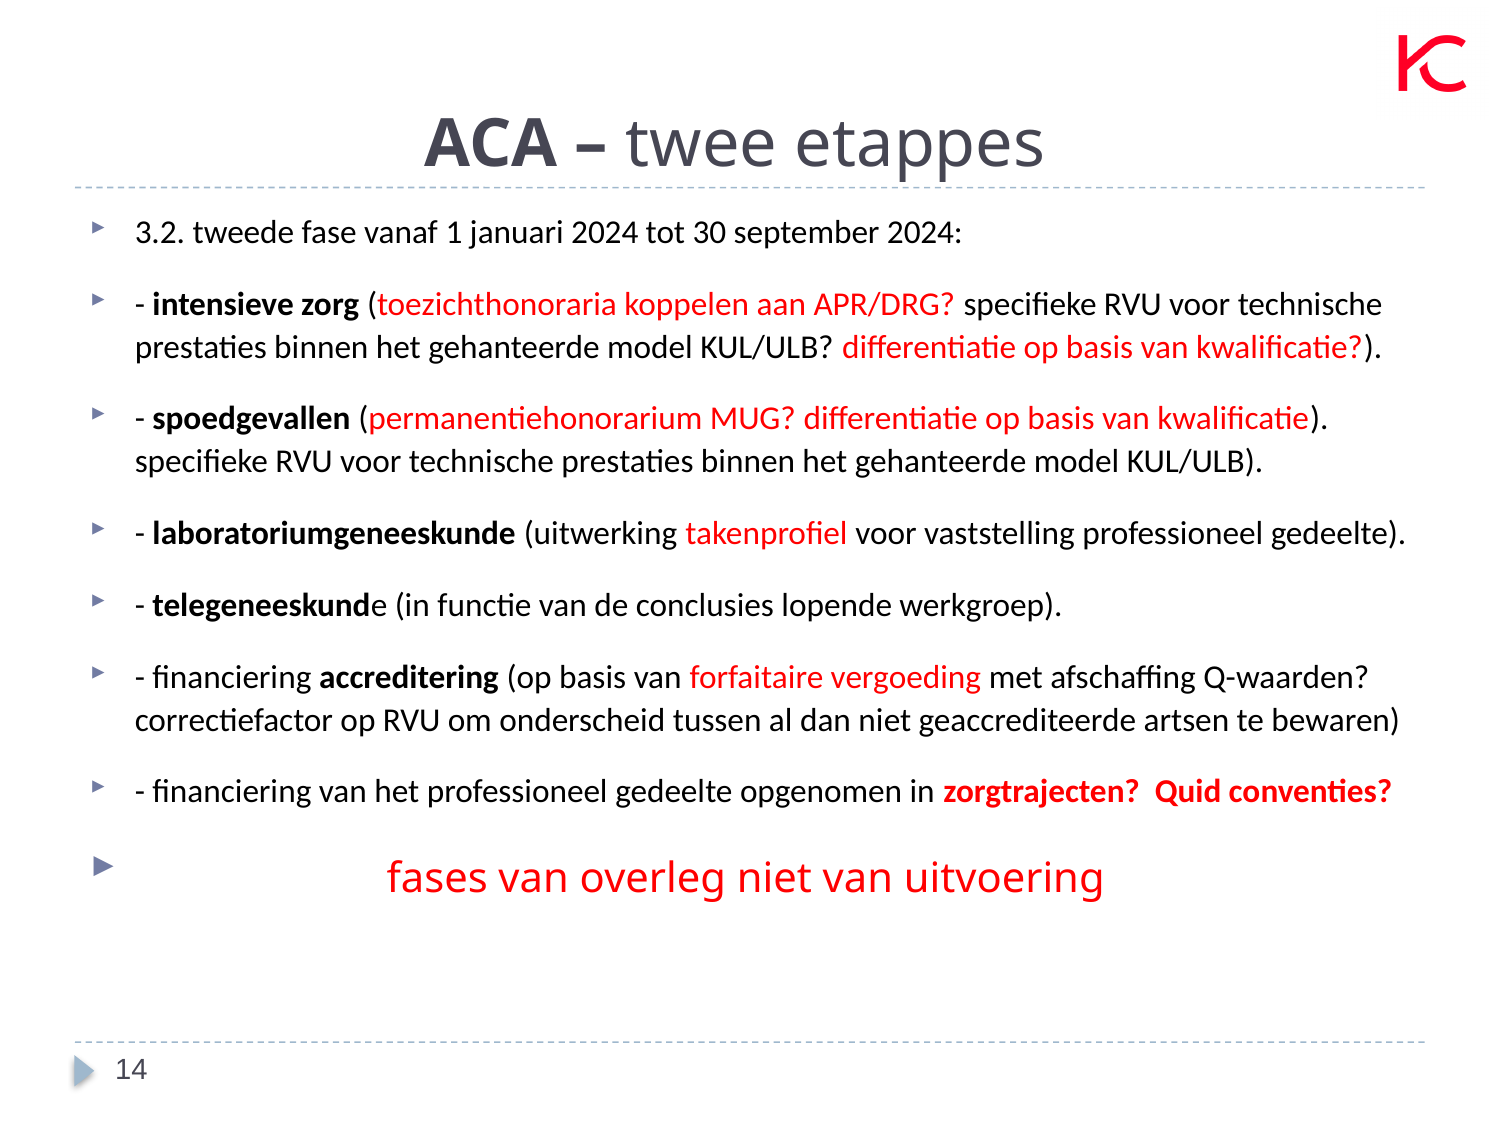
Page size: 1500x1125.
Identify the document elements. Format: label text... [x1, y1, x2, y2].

list 3.2. tweede fase vanaf 1 januari 2024 tot 30 september 2024: - intensieve zorg (toezichthonoraria koppelen aan APR/DRG? specifieke RVU voor technische prestaties binnen het gehanteerde model KUL/ULB? differentiatie op basis van kwalificatie?). - spoedgevallen (permanentiehonorarium MUG? differentiatie op basis van kwalificatie). specifieke RVU voor technische prestaties binnen het gehanteerde model KUL/ULB). - laboratoriumgeneeskunde (uitwerking takenprofiel voor vaststelling professioneel gedeelte). - telegeneeskunde (in functie van de conclusies lopende werkgroep). - financiering accreditering (op basis van forfaitaire vergoeding met afschaffing Q-waarden? correctiefactor op RVU om onderscheid tussen al dan niet geaccrediteerde artsen te bewaren) - financiering van het professioneel gedeelte opgenomen in zorgtrajecten? Quid conventies? fases van overleg niet van uitvoering [74, 199, 1426, 1101]
picture [1375, 7, 1489, 121]
slide_number 14 [100, 1042, 426, 1103]
title ACA – twee etappes [74, 24, 1426, 188]
